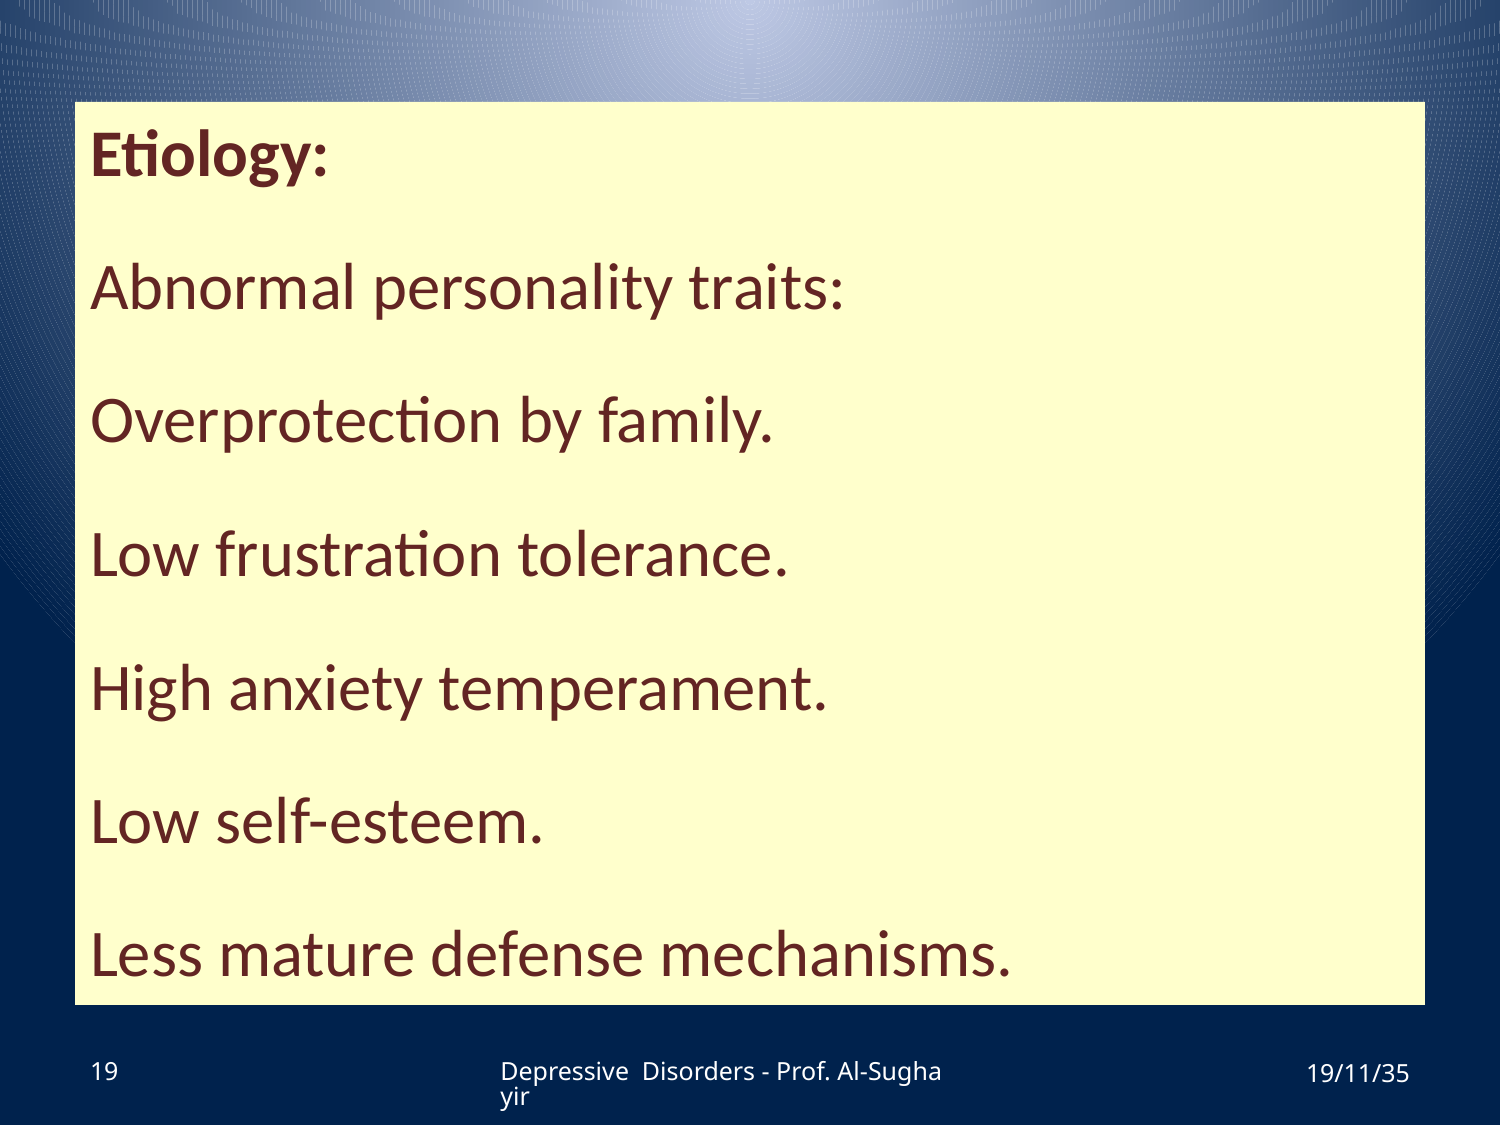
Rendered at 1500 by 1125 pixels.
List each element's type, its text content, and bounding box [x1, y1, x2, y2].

list Etiology: Abnormal personality traits: Overprotection by family. Low frustration tolerance. High anxiety temperament. Low self-esteem. Less mature defense mechanisms. [75, 101, 1425, 1005]
slide_number 19 [75, 1042, 425, 1103]
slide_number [1074, 1042, 1425, 1103]
footer Depressive Disorders - Prof. Al-Sughayir [512, 1042, 988, 1103]
